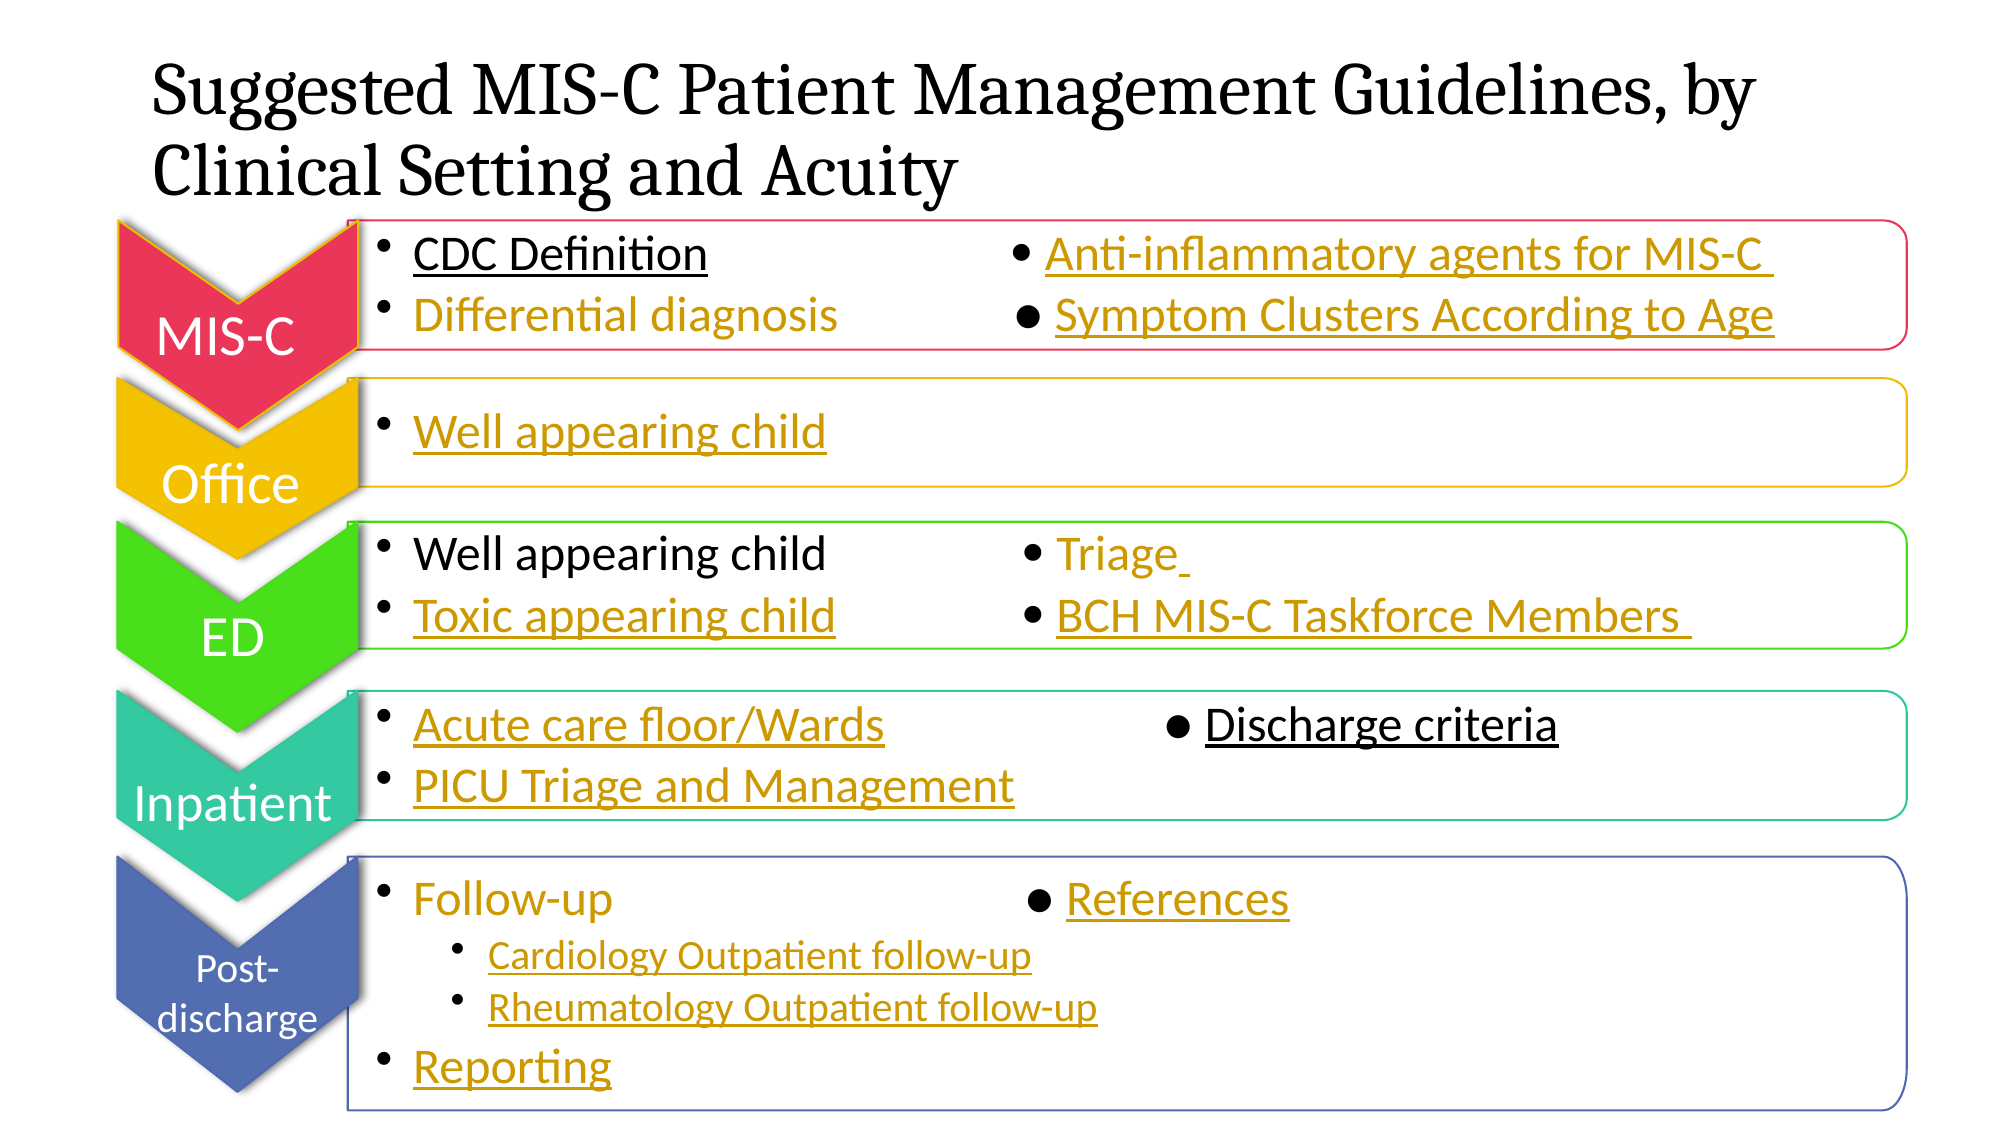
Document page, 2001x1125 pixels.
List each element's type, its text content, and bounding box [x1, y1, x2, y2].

text_box Well appearing child  Triage Toxic appearing child  BCH MIS-C Taskforce Members [371, 520, 1908, 650]
text_box [117, 219, 219, 348]
text_box MIS-C [118, 289, 346, 373]
text_box Follow-up ● References Cardiology Outpatient follow-up Rheumatology Outpatient follow-up Reporting [346, 855, 1908, 1112]
title Suggested MIS-C Patient Management Guidelines, by Clinical Setting and Acuity [138, 22, 1914, 240]
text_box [116, 521, 358, 688]
text_box CDC Definition  Anti-inflammatory agents for MIS-C Differential diagnosis ● Symptom Clusters According to Age [366, 219, 1908, 351]
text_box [116, 377, 358, 519]
text_box Well appearing child [370, 377, 1908, 488]
text_box [257, 219, 360, 357]
text_box Acute care floor/Wards ● Discharge criteria PICU Triage and Management [370, 689, 1908, 822]
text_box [116, 690, 358, 854]
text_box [116, 856, 358, 1093]
